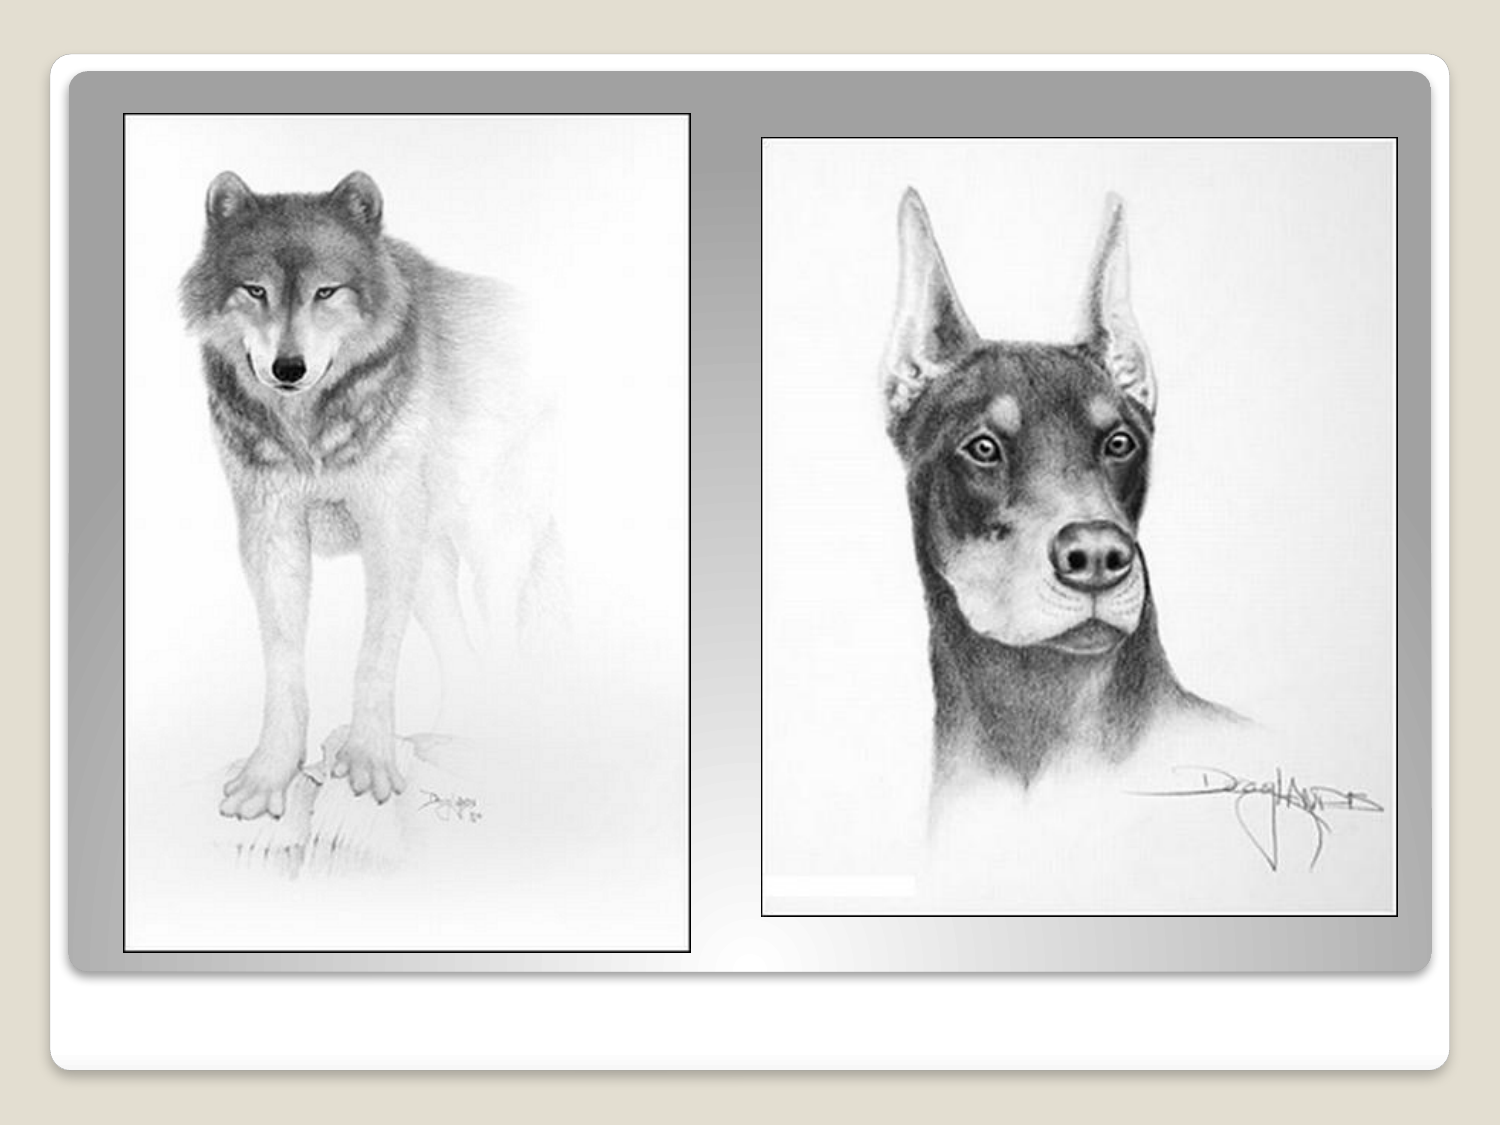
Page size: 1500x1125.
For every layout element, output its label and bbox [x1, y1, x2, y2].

list [123, 113, 692, 953]
list [761, 136, 1398, 917]
